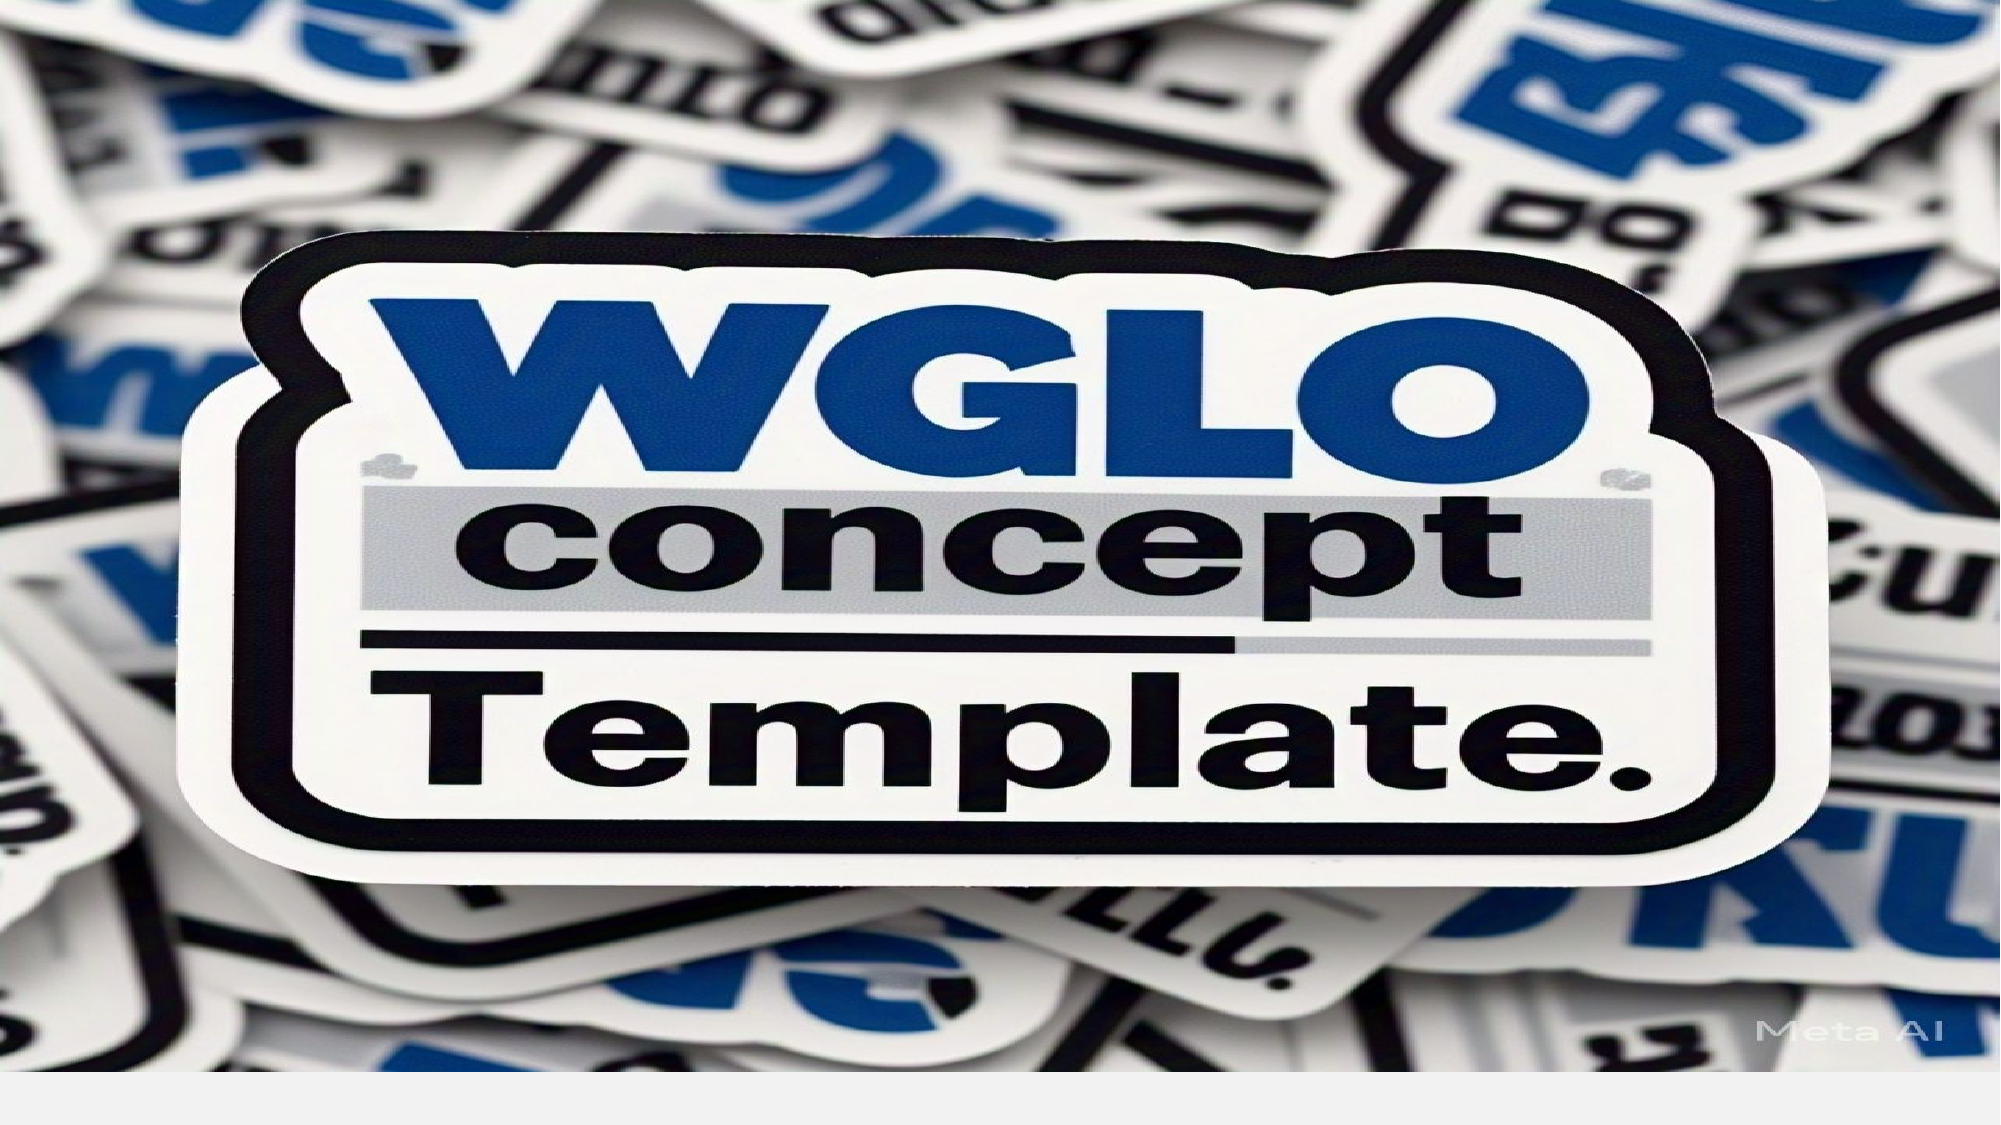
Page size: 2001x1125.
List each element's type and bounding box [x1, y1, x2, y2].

list [0, 0, 2000, 1072]
